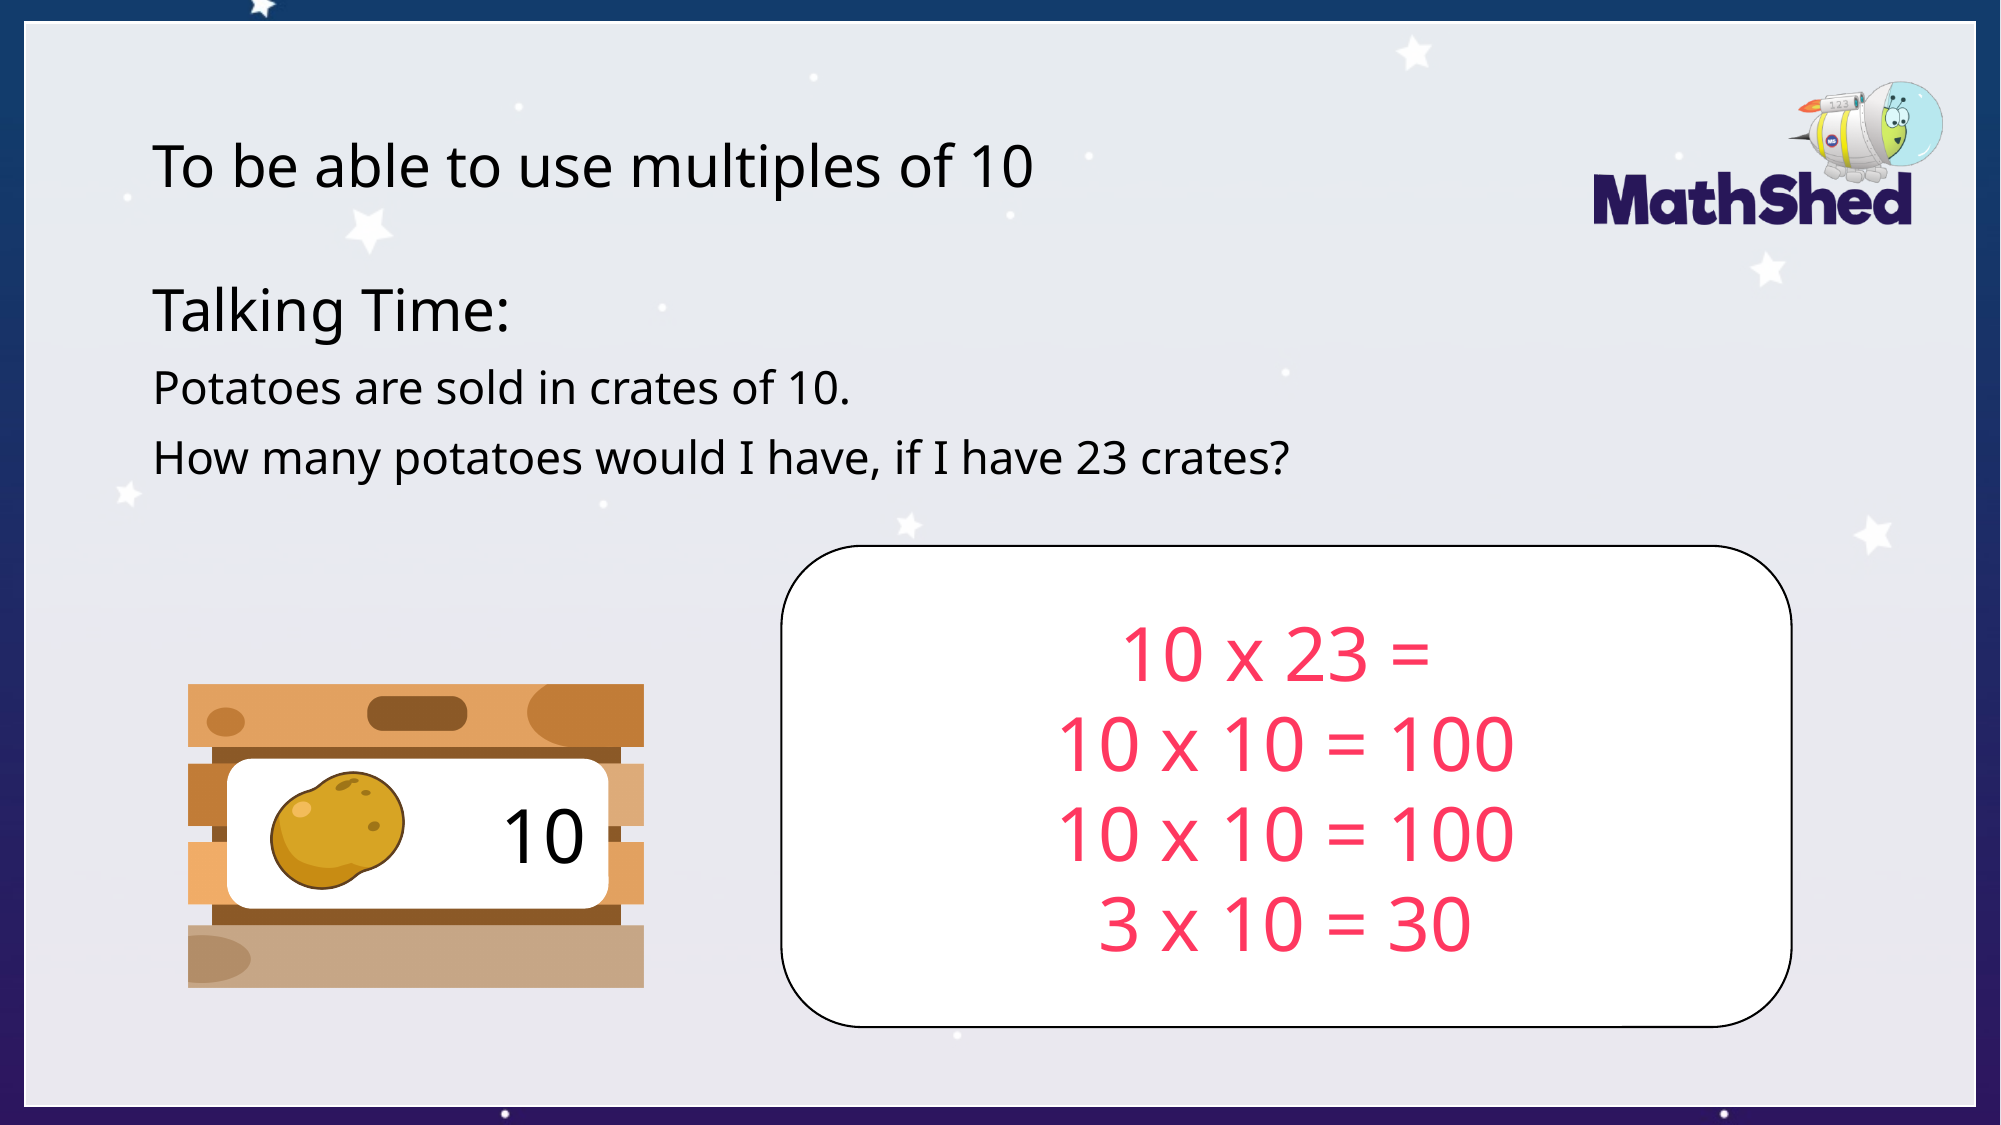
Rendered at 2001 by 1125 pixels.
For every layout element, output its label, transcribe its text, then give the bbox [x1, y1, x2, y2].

list Talking Time: Potatoes are sold in crates of 10. How many potatoes would I have, if I have 23 crates? [137, 273, 1863, 988]
picture [0, 0, 2001, 1125]
text_box 10 x 23 = 10 x 10 = 100 10 x 10 = 100 3 x 10 = 30 [780, 544, 1793, 1029]
title To be able to use multiples of 10 [137, 59, 1578, 273]
